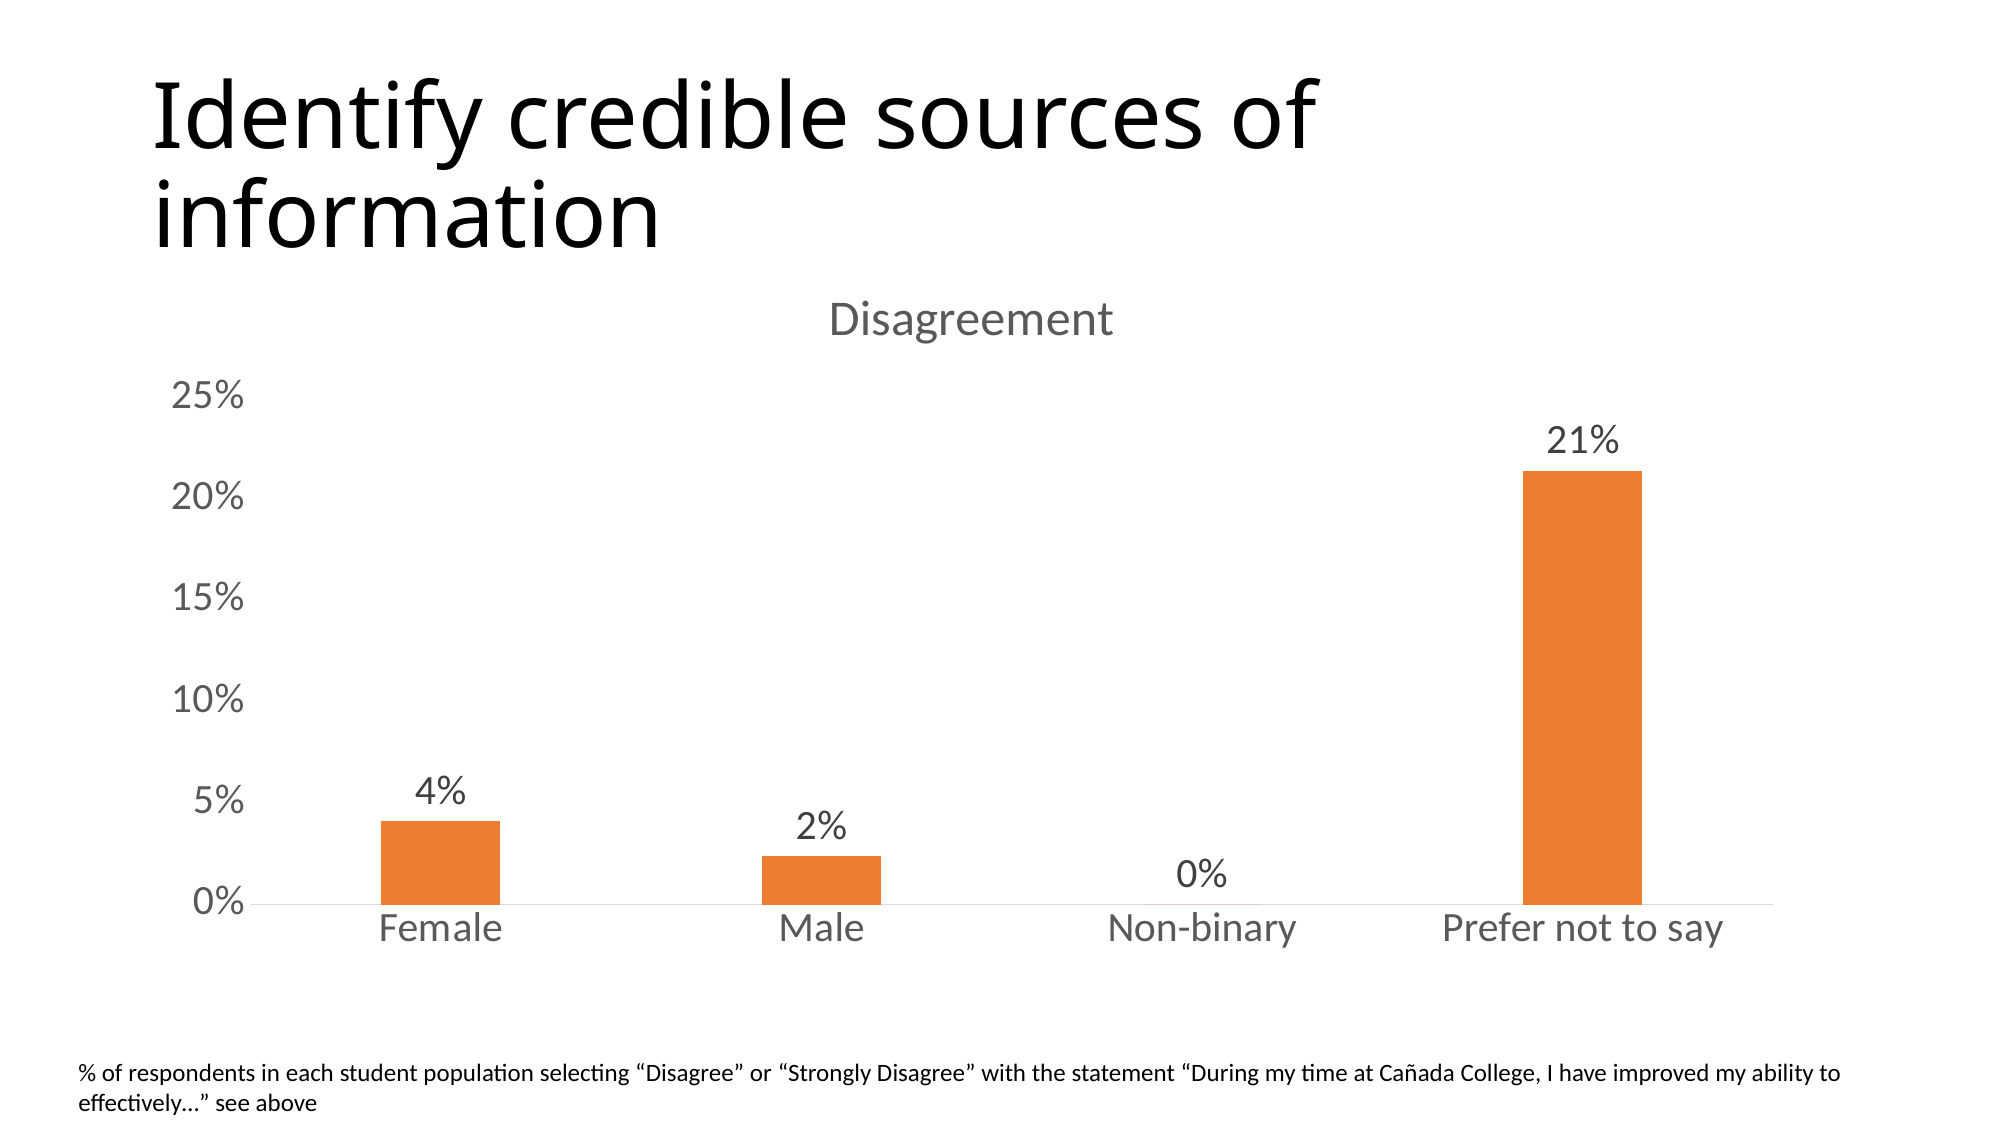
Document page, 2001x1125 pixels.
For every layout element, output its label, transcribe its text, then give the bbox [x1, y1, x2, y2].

chart [137, 260, 1807, 967]
title Identify credible sources of information [137, 59, 1863, 278]
text_box % of respondents in each student population selecting “Disagree” or “Strongly Disagree” with the statement “During my time at Cañada College, I have improved my ability to effectively…” see above [63, 1049, 1937, 1124]
